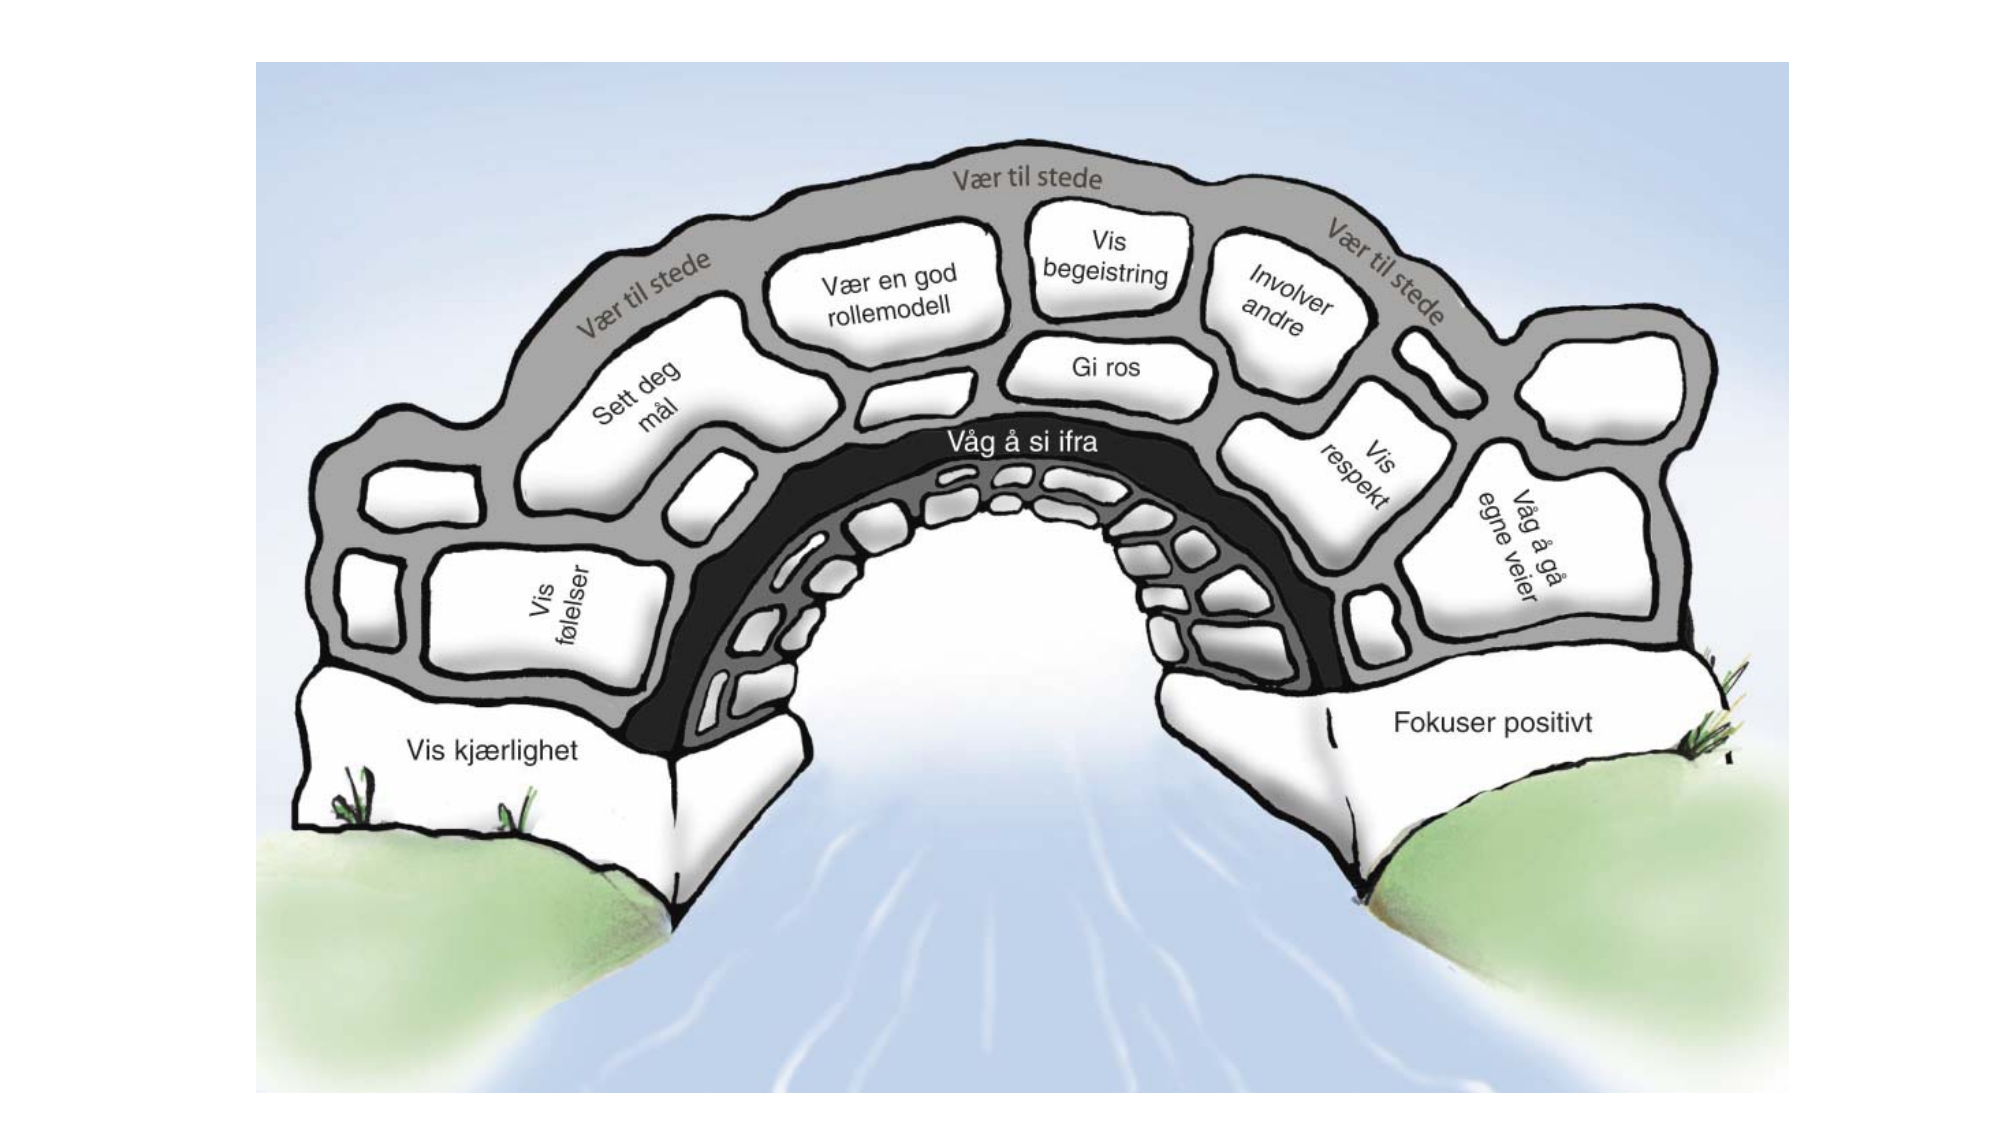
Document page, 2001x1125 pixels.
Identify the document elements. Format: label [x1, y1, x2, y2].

picture [256, 62, 1789, 1093]
